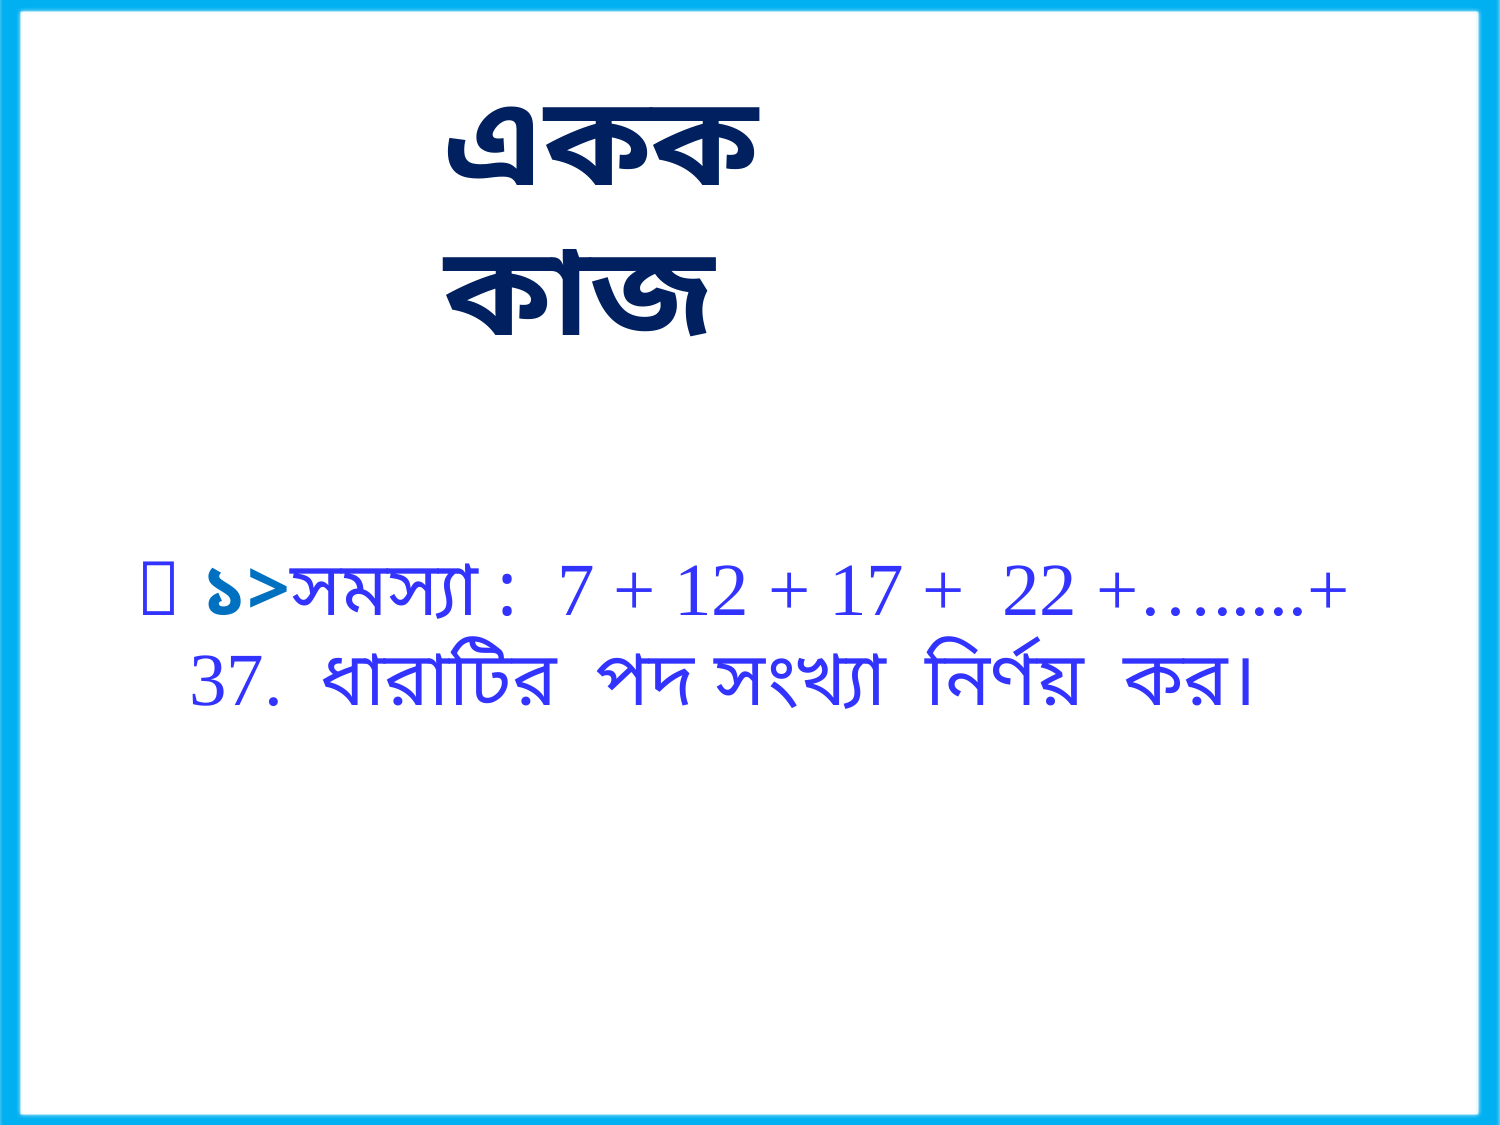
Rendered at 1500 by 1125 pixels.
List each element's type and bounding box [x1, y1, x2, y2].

text_box [13, 3, 1486, 1122]
